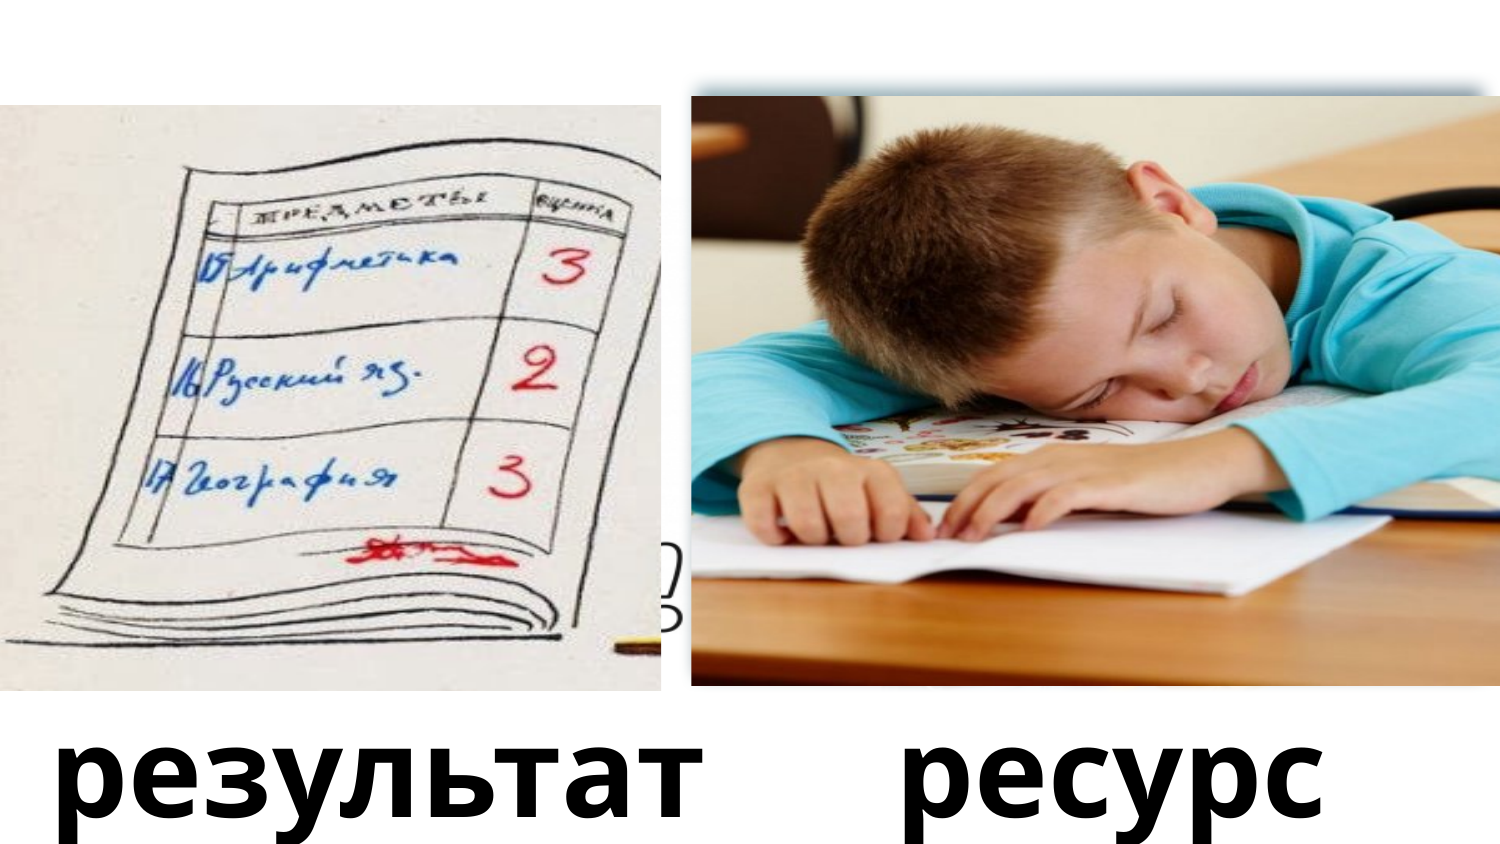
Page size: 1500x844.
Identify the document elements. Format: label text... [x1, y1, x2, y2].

picture [0, 70, 1500, 695]
text_box результат [34, 685, 722, 844]
text_box ресурс [880, 695, 1343, 844]
